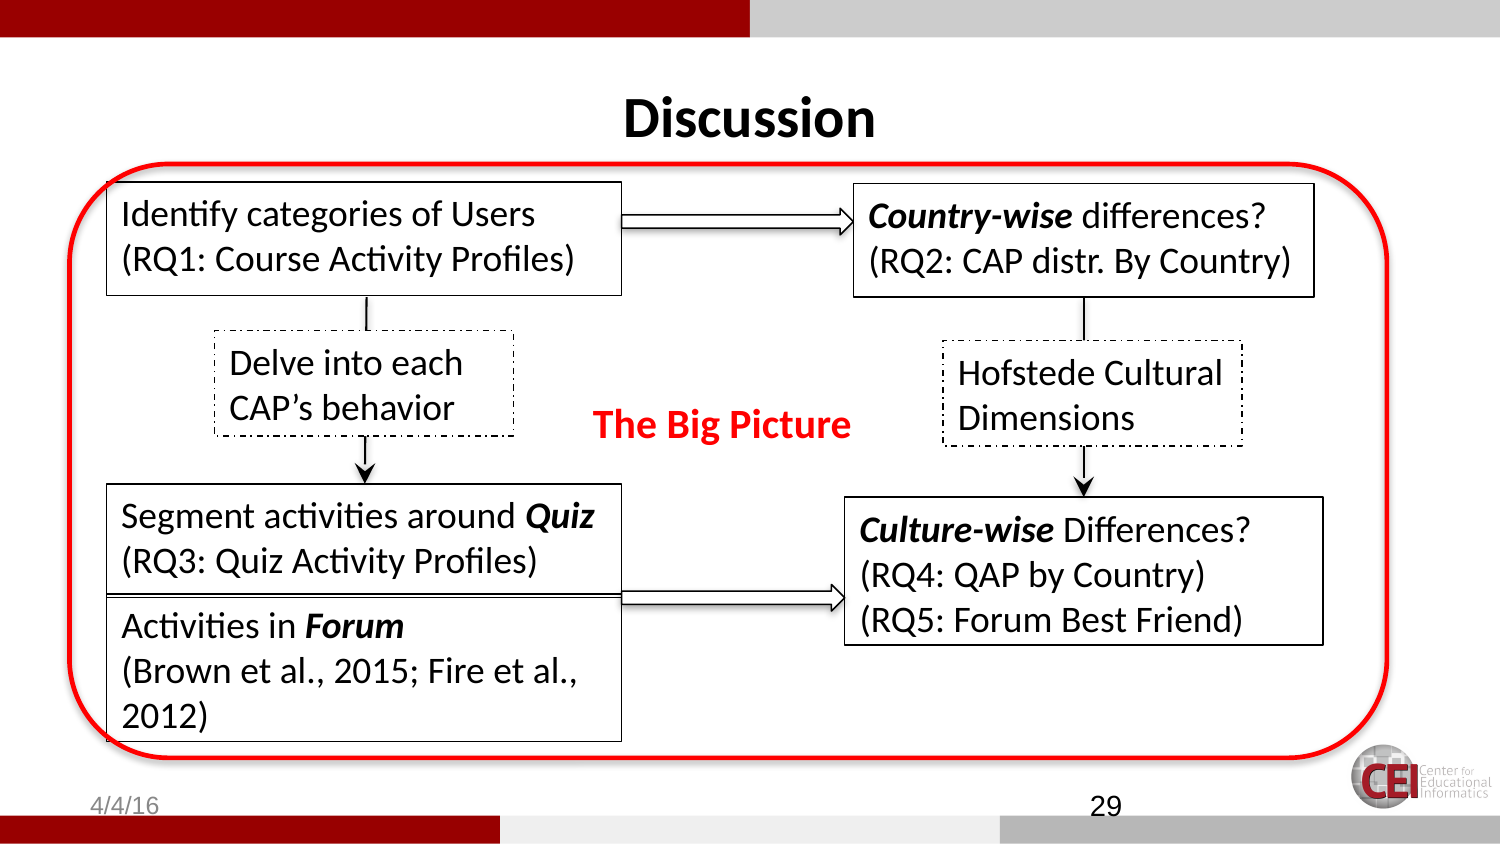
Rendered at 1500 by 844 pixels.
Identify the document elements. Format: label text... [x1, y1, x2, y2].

text_box [69, 163, 1387, 758]
picture [1339, 735, 1500, 818]
text_box The Big Picture [577, 389, 879, 439]
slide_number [75, 782, 425, 827]
slide_number 29 [1074, 782, 1425, 827]
title Discussion [75, 48, 1425, 181]
